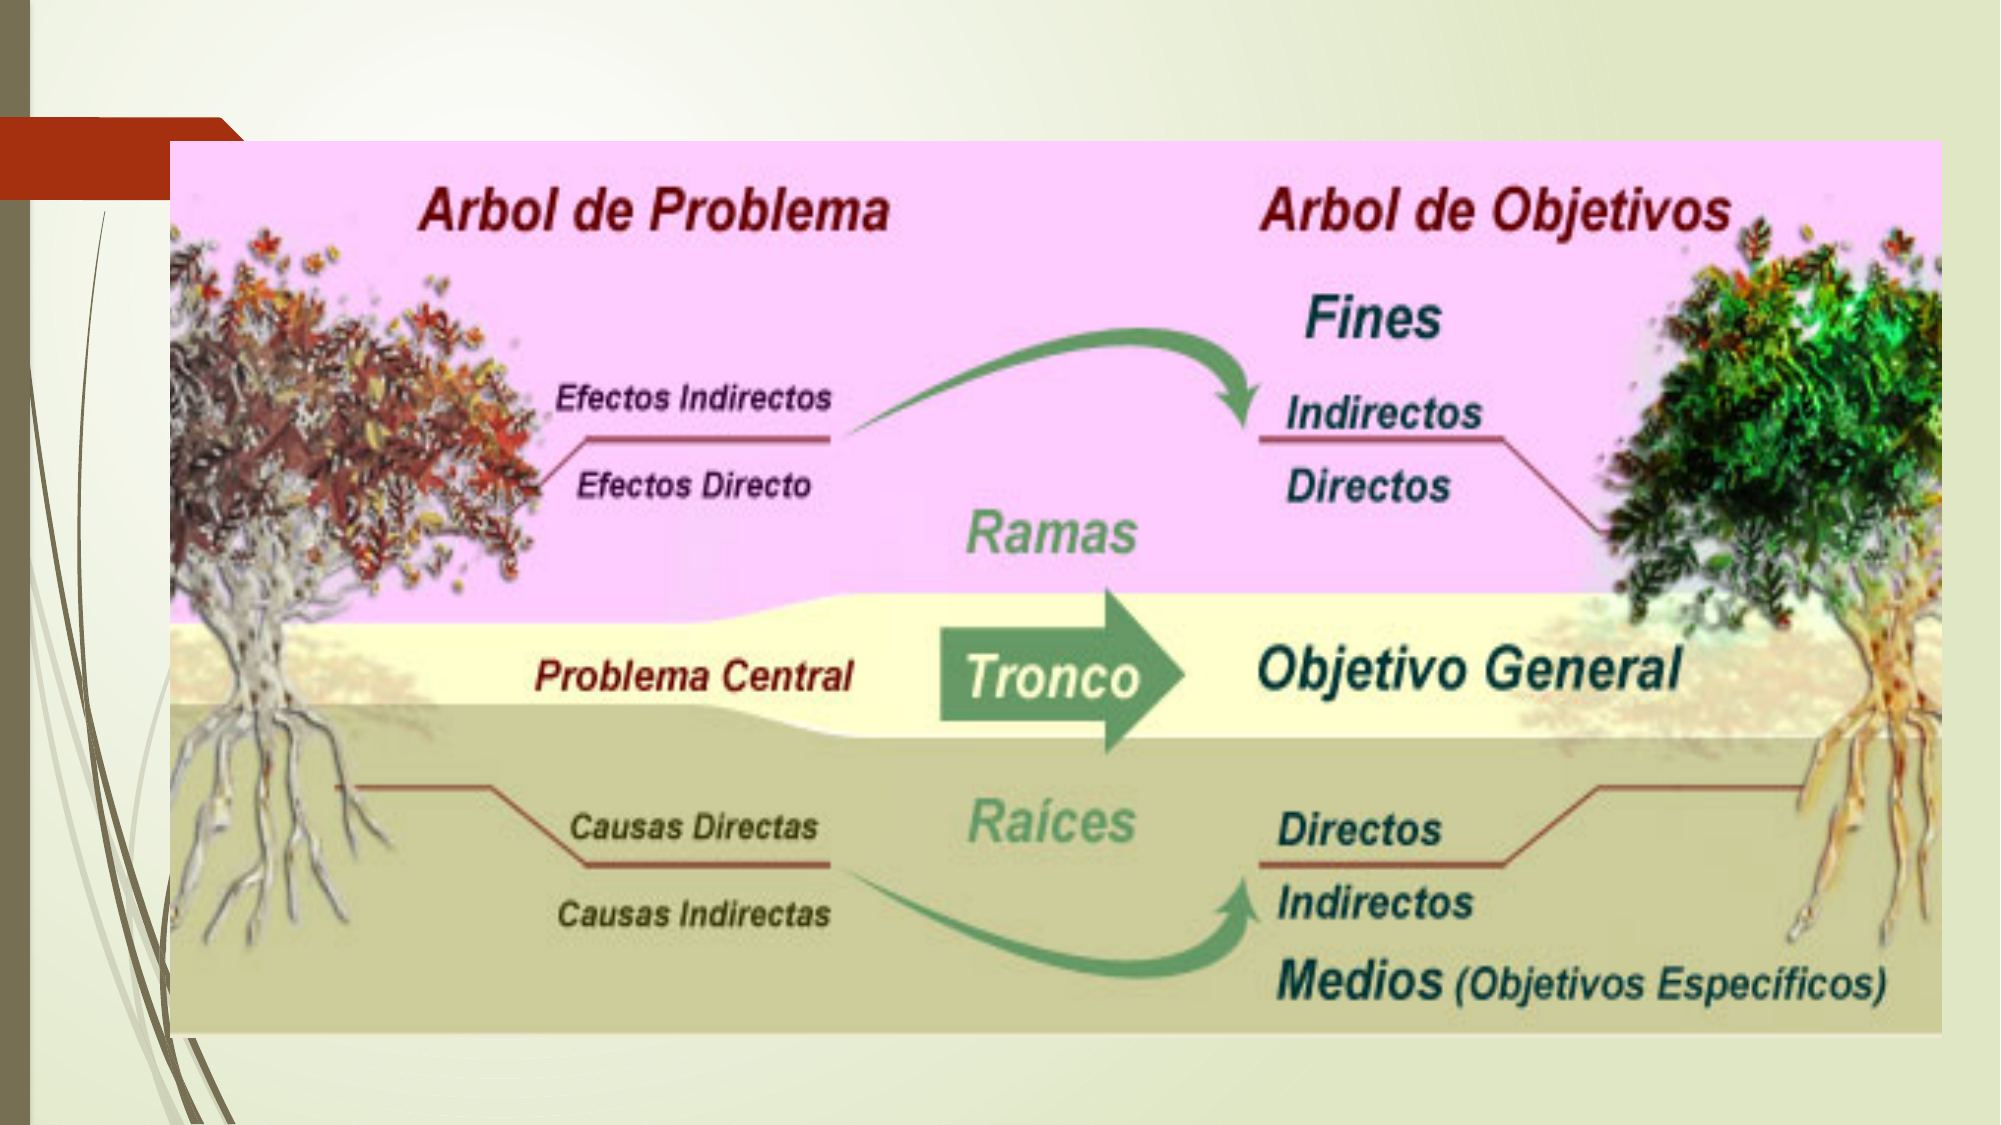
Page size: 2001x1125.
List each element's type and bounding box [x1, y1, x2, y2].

picture [170, 140, 1942, 1038]
